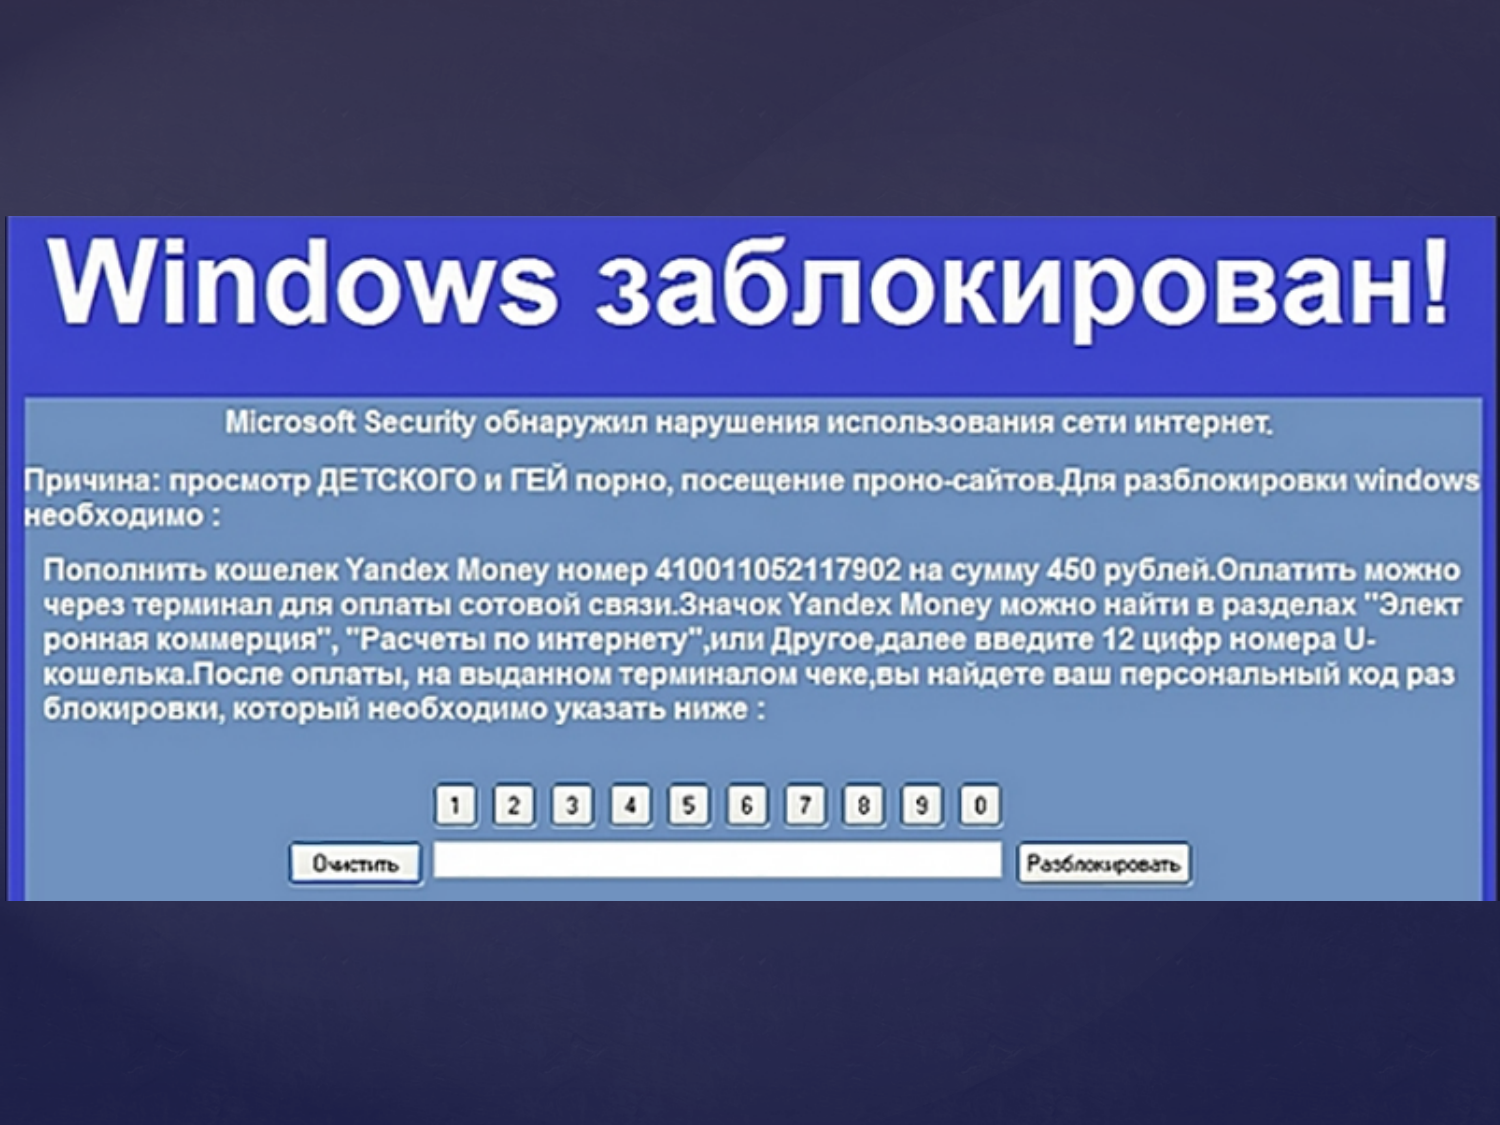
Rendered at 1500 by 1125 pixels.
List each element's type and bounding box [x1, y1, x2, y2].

list [4, 215, 1500, 901]
